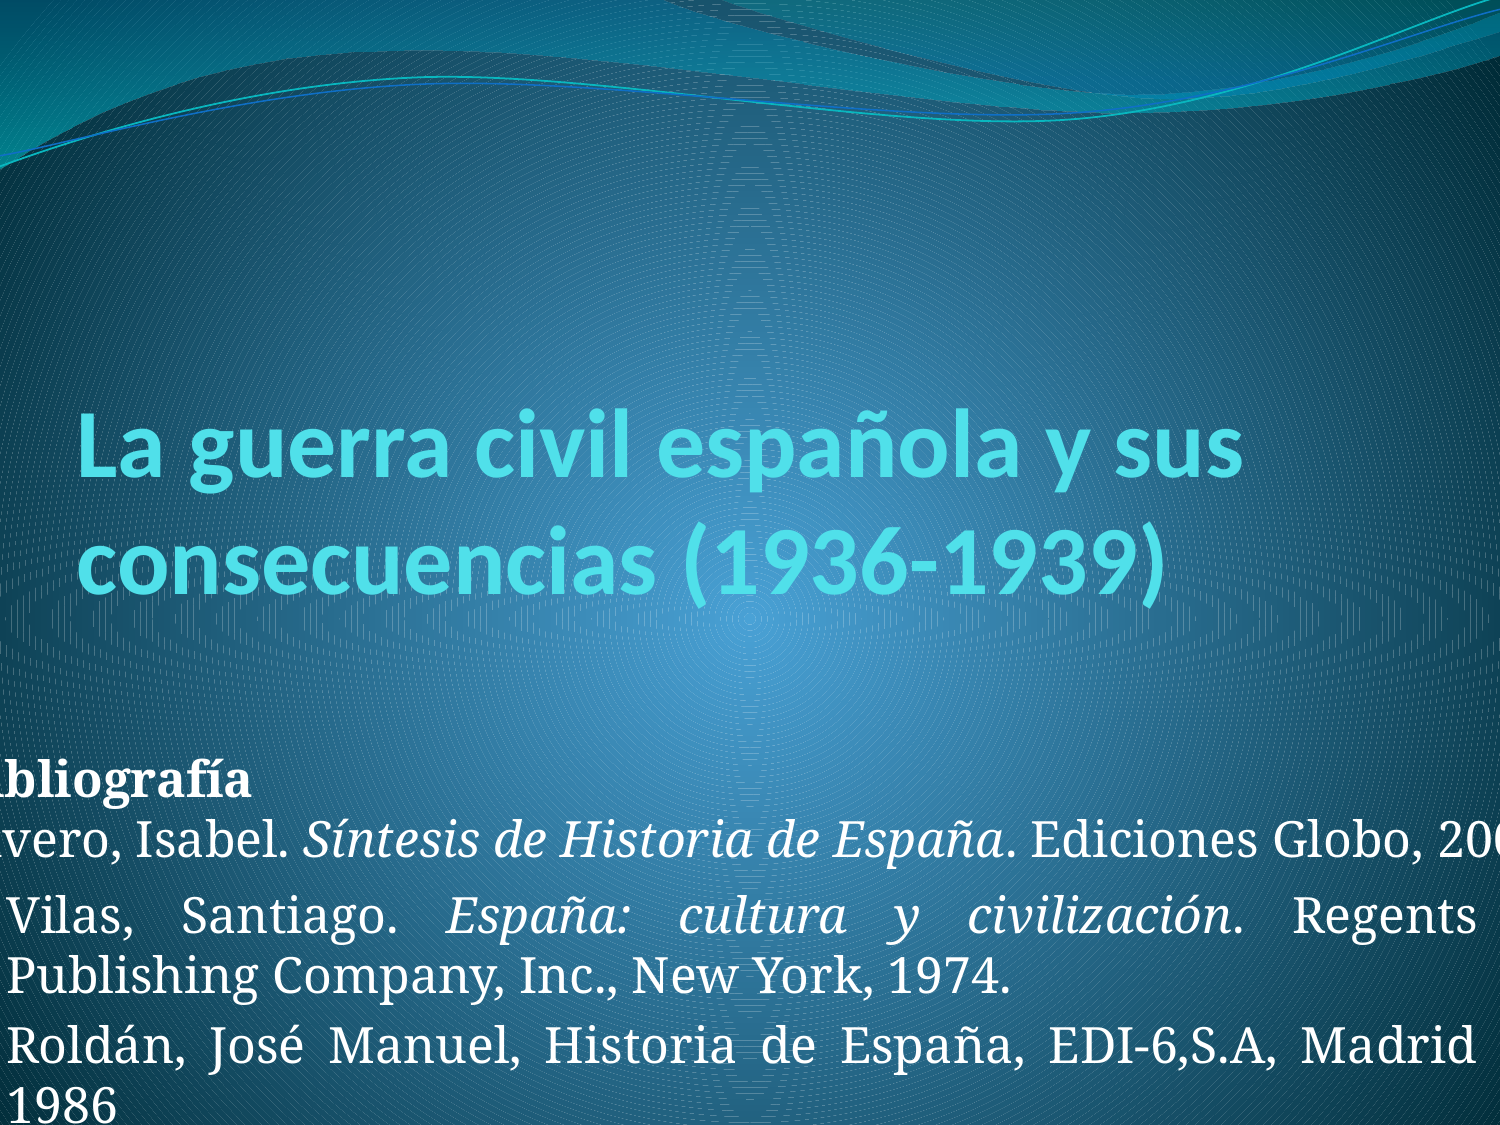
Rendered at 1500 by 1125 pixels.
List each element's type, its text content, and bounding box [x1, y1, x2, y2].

title La guerra civil española y sus consecuencias (1936-1939) [76, 314, 1365, 615]
text_box Vilas, Santiago. España: cultura y civilización. Regents Publishing Company, Inc., New York, 1974. Roldán, José Manuel, Historia de España, EDI-6,S.A, Madrid 1986 [0, 875, 1500, 1125]
text_box Bibliografía Rivero, Isabel. Síntesis de Historia de España. Ediciones Globo, 2004. [0, 739, 1500, 875]
